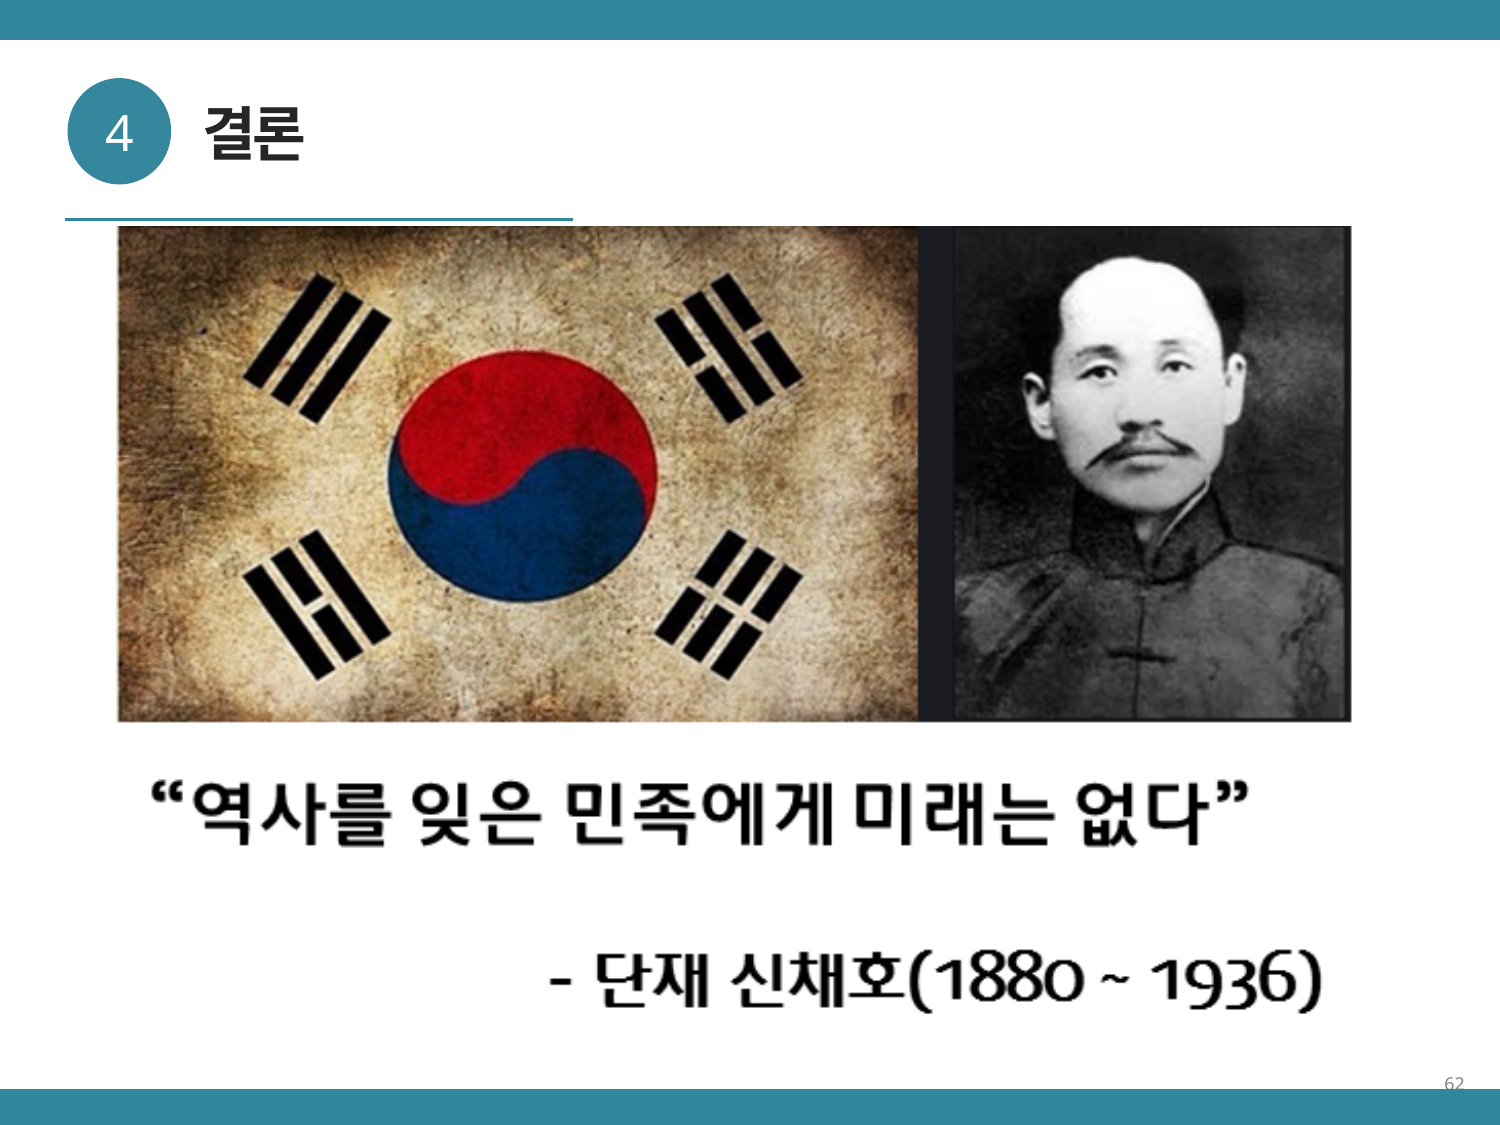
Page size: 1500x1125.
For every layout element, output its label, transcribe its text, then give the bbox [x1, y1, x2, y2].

text_box 결론 [187, 90, 809, 175]
text_box 4 [65, 76, 174, 187]
picture [105, 226, 1360, 1053]
